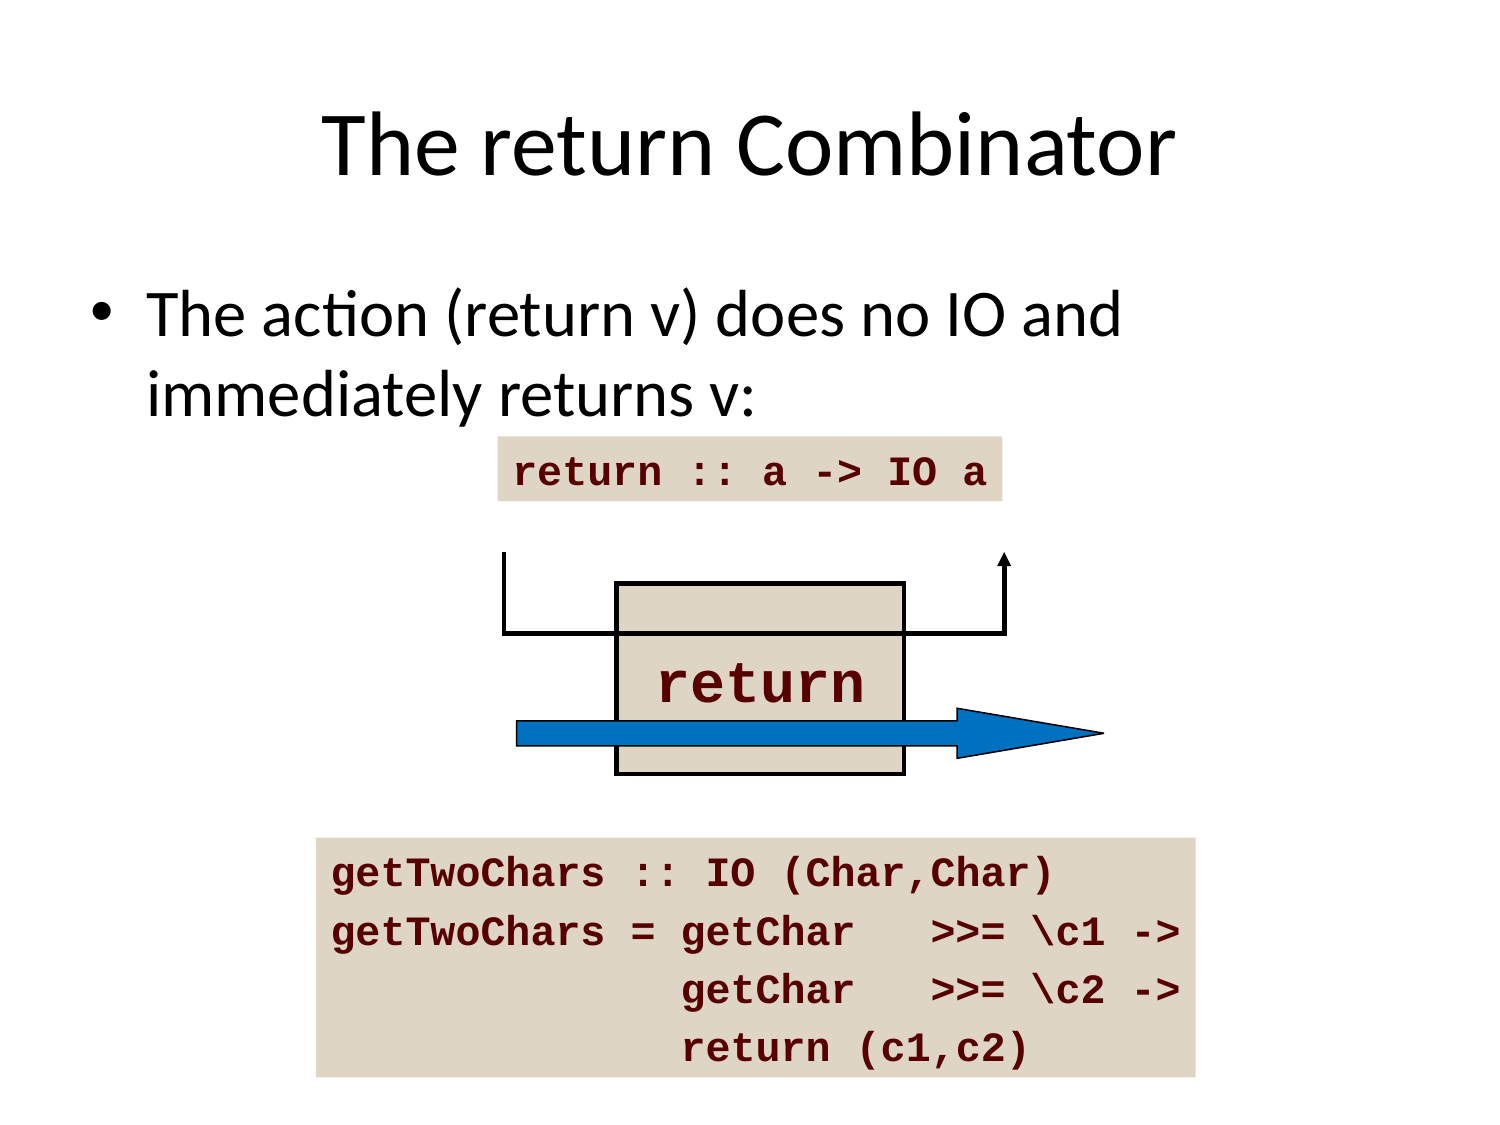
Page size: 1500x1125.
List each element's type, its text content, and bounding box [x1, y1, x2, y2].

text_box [503, 551, 1105, 775]
list The action (return v) does no IO and immediately returns v: [75, 262, 1425, 1005]
title The return Combinator [75, 45, 1425, 233]
text_box return :: a -> IO a [497, 436, 1003, 502]
text_box getTwoChars :: IO (Char,Char) getTwoChars = getChar >>= \c1 -> getChar >>= \c2 -> return (c1,c2) [315, 837, 1196, 1078]
